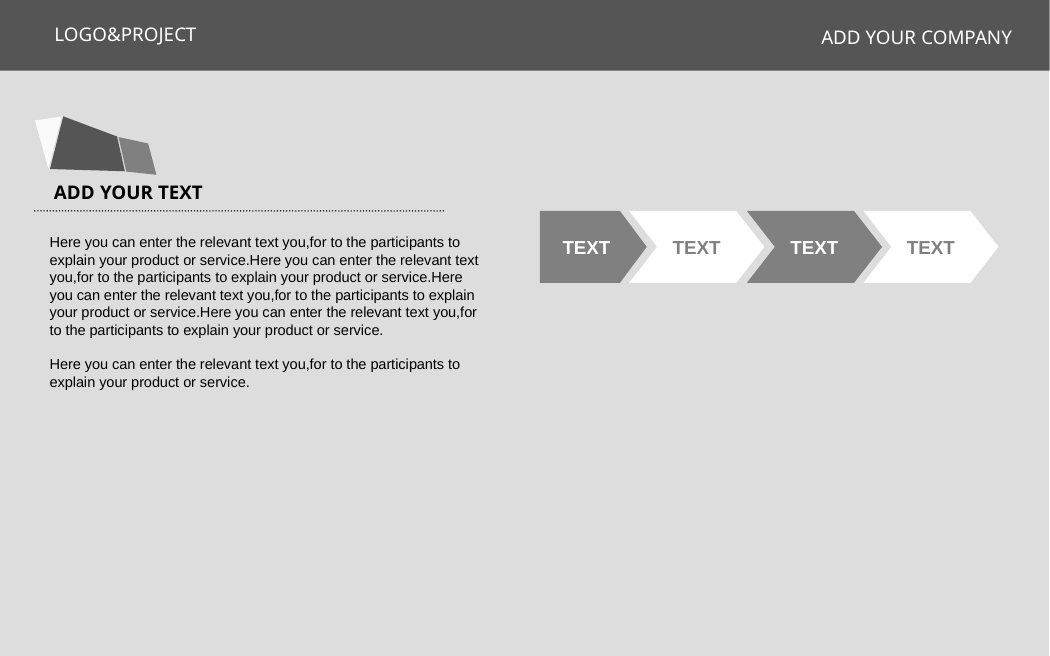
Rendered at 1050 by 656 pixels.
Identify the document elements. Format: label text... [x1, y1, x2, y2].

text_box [34, 116, 158, 174]
text_box LOGO&PROJECT [39, 14, 212, 53]
text_box TEXT [746, 210, 883, 283]
text_box [0, 0, 1050, 71]
text_box TEXT [539, 210, 647, 283]
text_box ADD YOUR COMPANY [806, 18, 1027, 56]
text_box TEXT [629, 210, 765, 283]
text_box Here you can enter the relevant text you,for to the participants to explain your product or service.Here you can enter the relevant text you,for to the participants to explain your product or service.Here you can enter the relevant text you,for to the participants to explain your product or service.Here you can enter the relevant text you,for to the participants to explain your product or service. Here you can enter the relevant text you,for to the participants to explain your product or service. [34, 225, 498, 398]
text_box ADD YOUR TEXT [39, 173, 218, 211]
text_box TEXT [863, 210, 999, 283]
